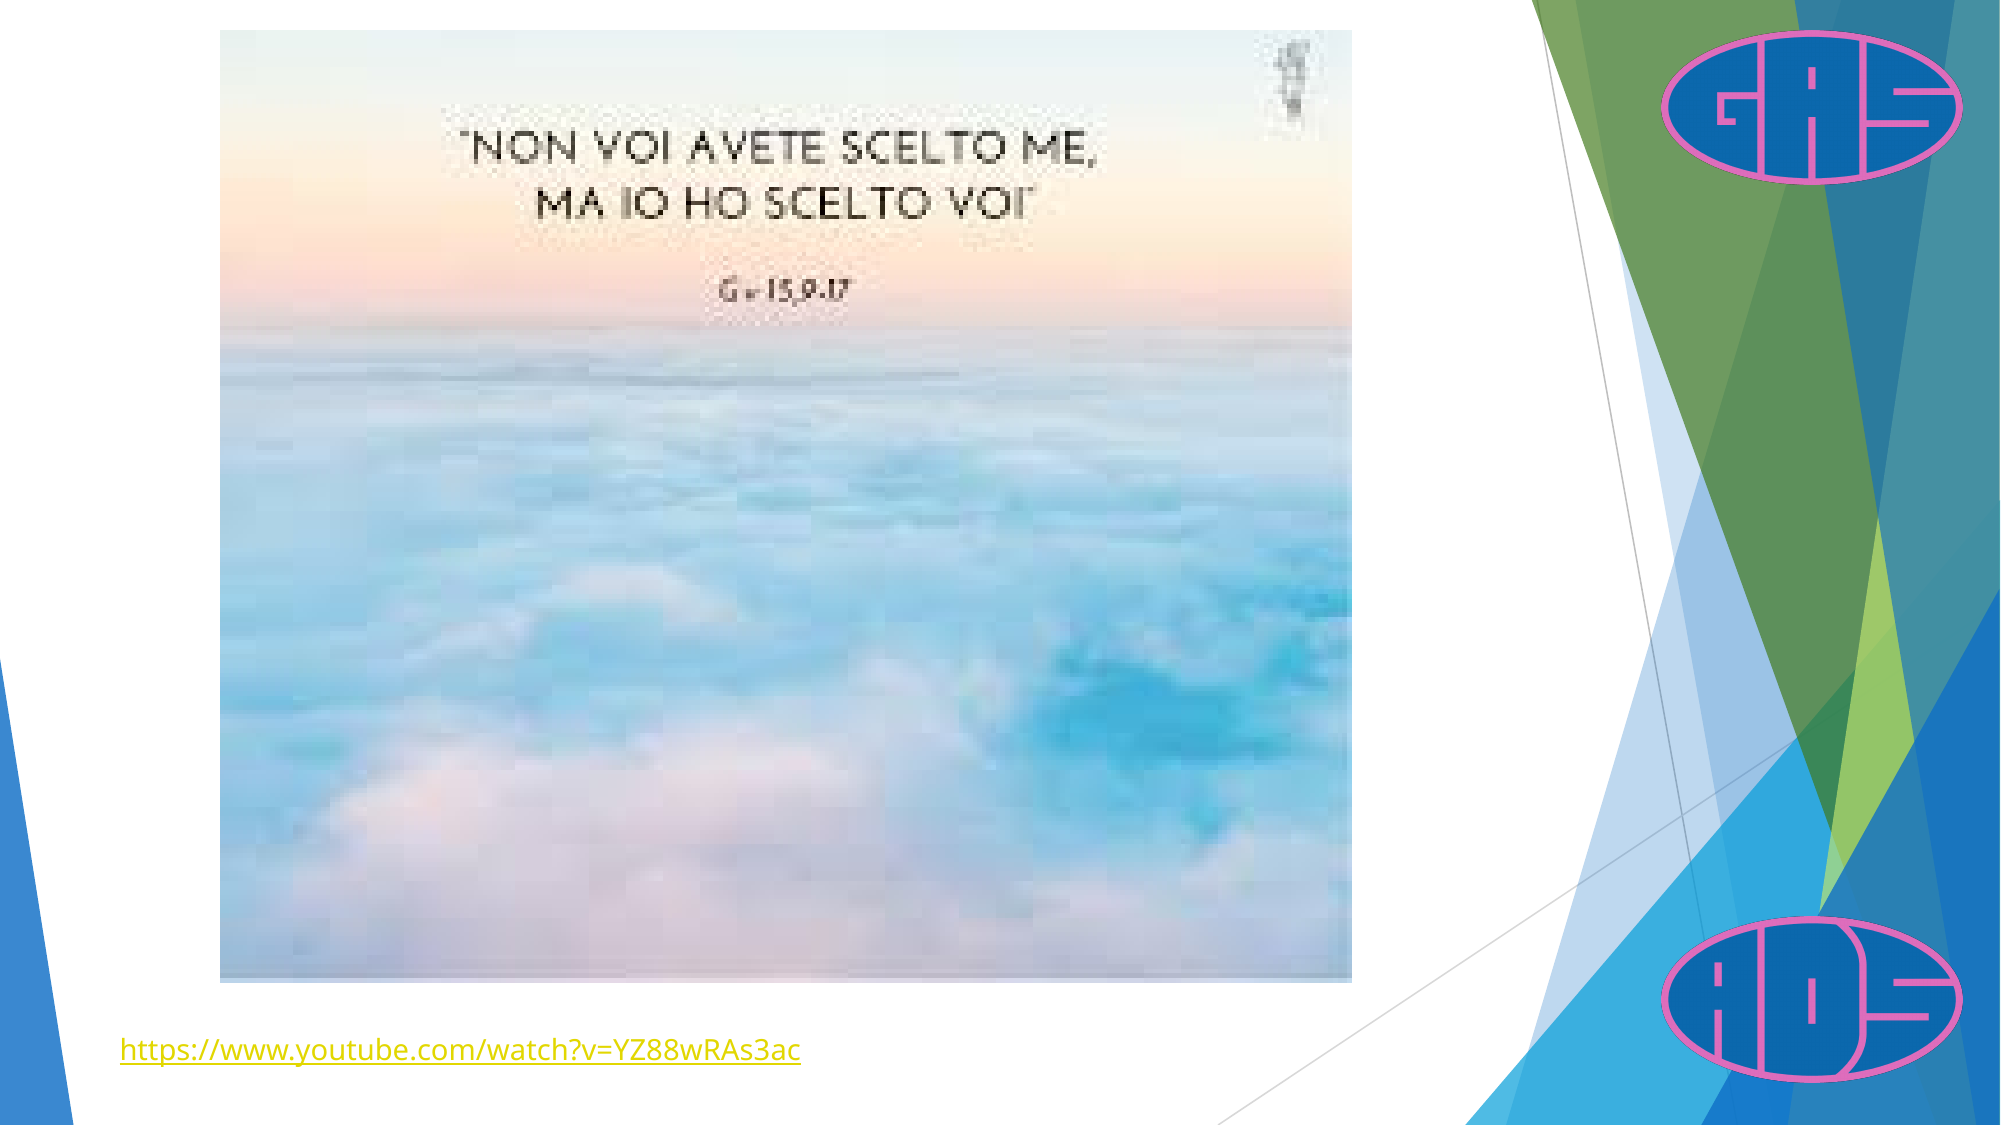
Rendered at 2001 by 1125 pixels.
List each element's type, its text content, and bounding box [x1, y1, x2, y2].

picture [219, 30, 1352, 983]
picture [1661, 916, 1963, 1083]
picture [1661, 30, 1963, 185]
text_box https://www.youtube.com/watch?v=YZ88wRAs3ac [104, 1016, 895, 1087]
